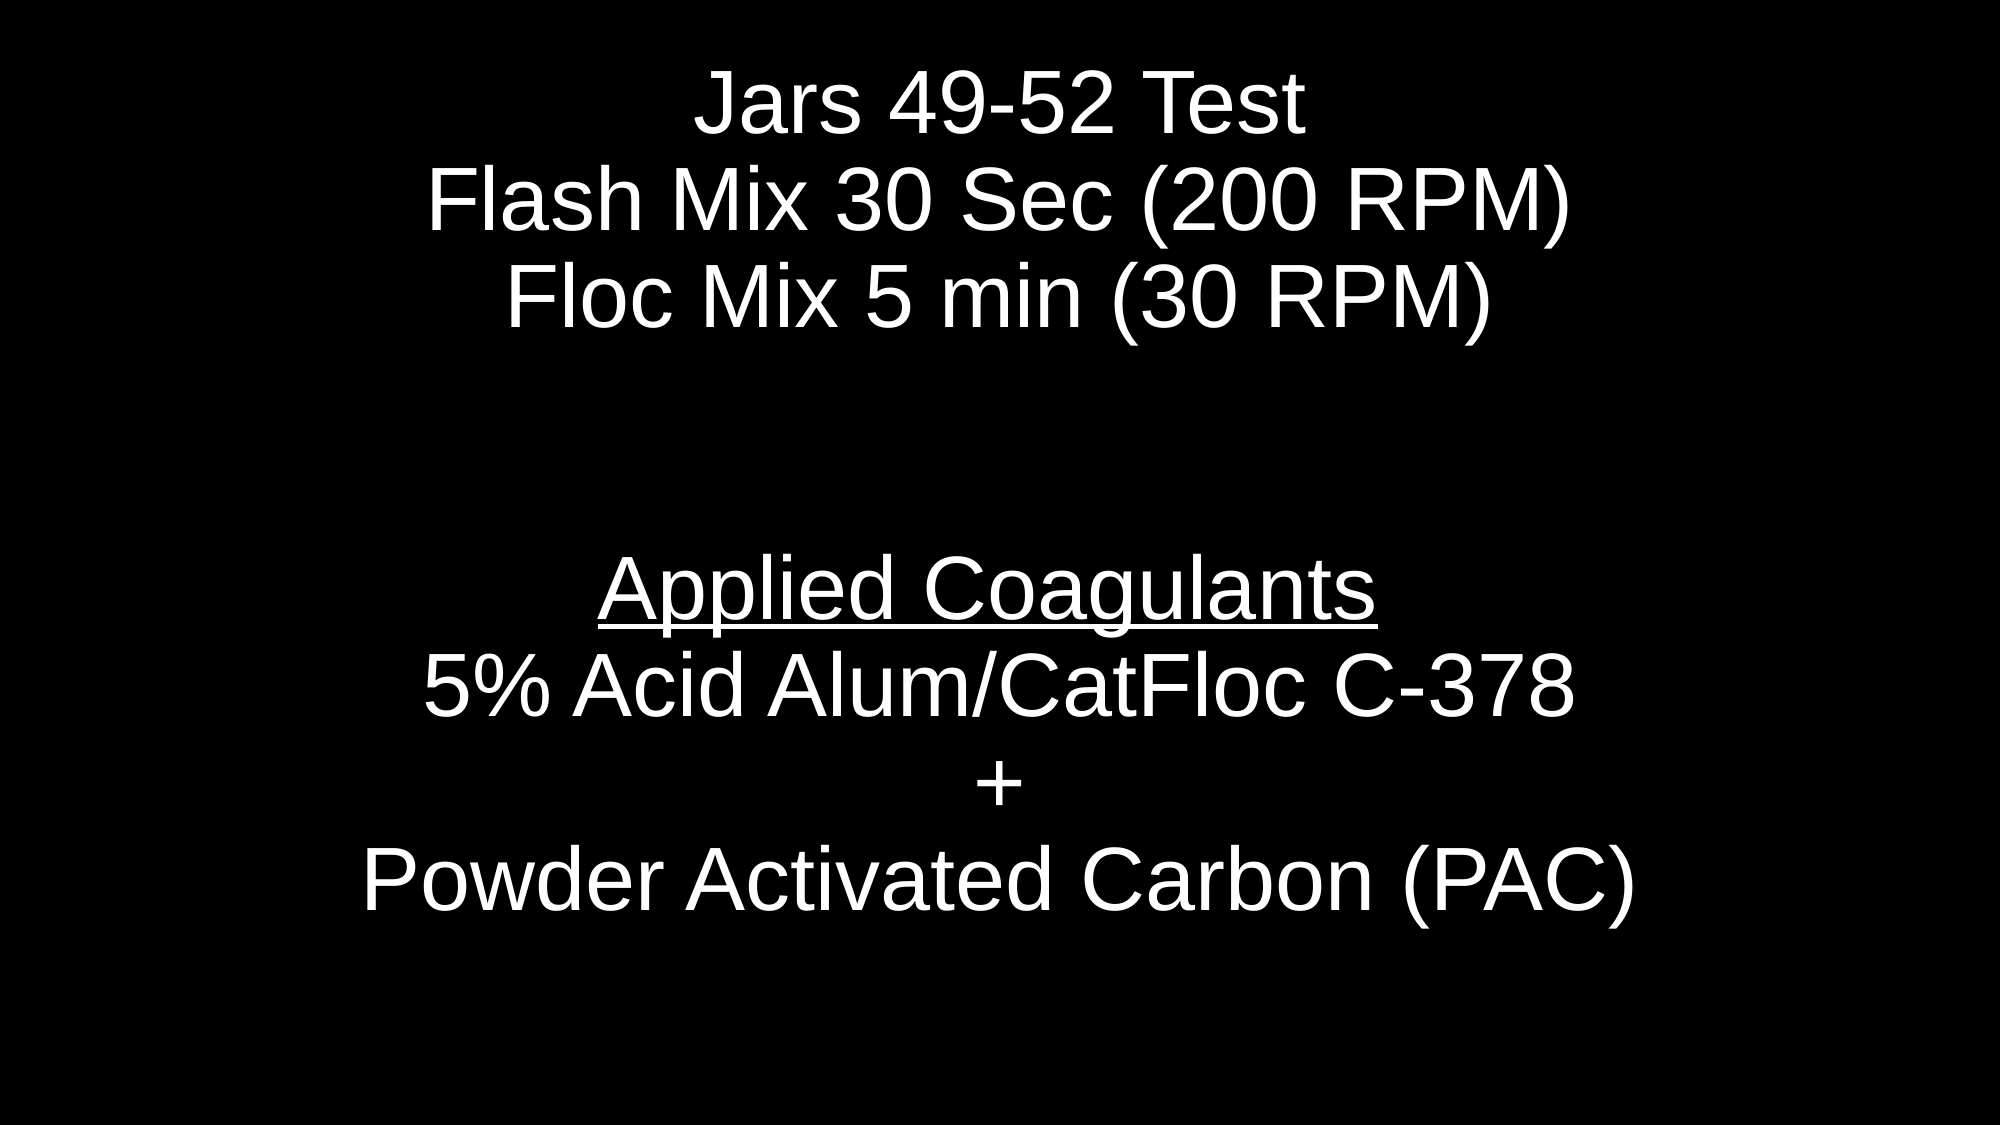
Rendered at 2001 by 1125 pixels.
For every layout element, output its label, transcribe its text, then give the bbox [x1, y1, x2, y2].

title Jars 49-52 Test Flash Mix 30 Sec (200 RPM) Floc Mix 5 min (30 RPM) Applied Coagulants 5% Acid Alum/CatFloc C-378 + Powder Activated Carbon (PAC) [249, 43, 1750, 1046]
